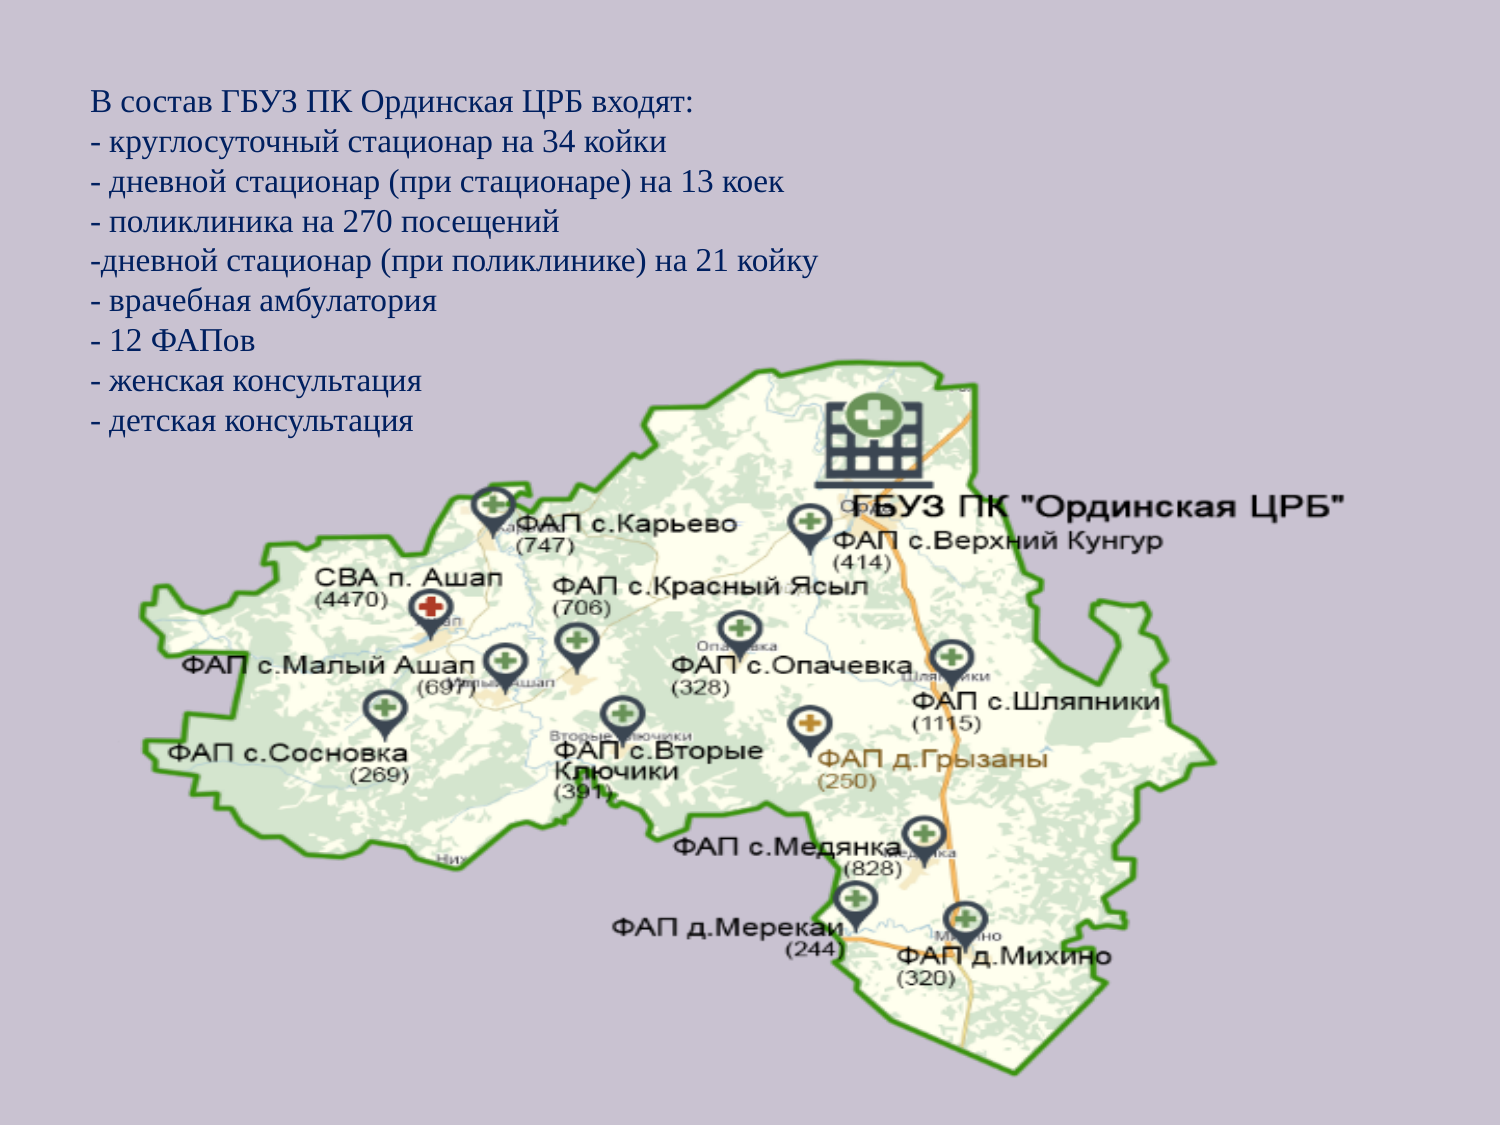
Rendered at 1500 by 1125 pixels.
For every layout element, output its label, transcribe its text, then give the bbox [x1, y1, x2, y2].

title В состав ГБУЗ ПК Ординская ЦРБ входят: - круглосуточный стационар на 34 койки - дневной стационар (при стационаре) на 13 коек - поликлиника на 270 посещений -дневной стационар (при поликлинике) на 21 койку - врачебная амбулатория - 12 ФАПов - женская консультация - детская консультация [75, 45, 1425, 313]
picture [87, 274, 1388, 1097]
